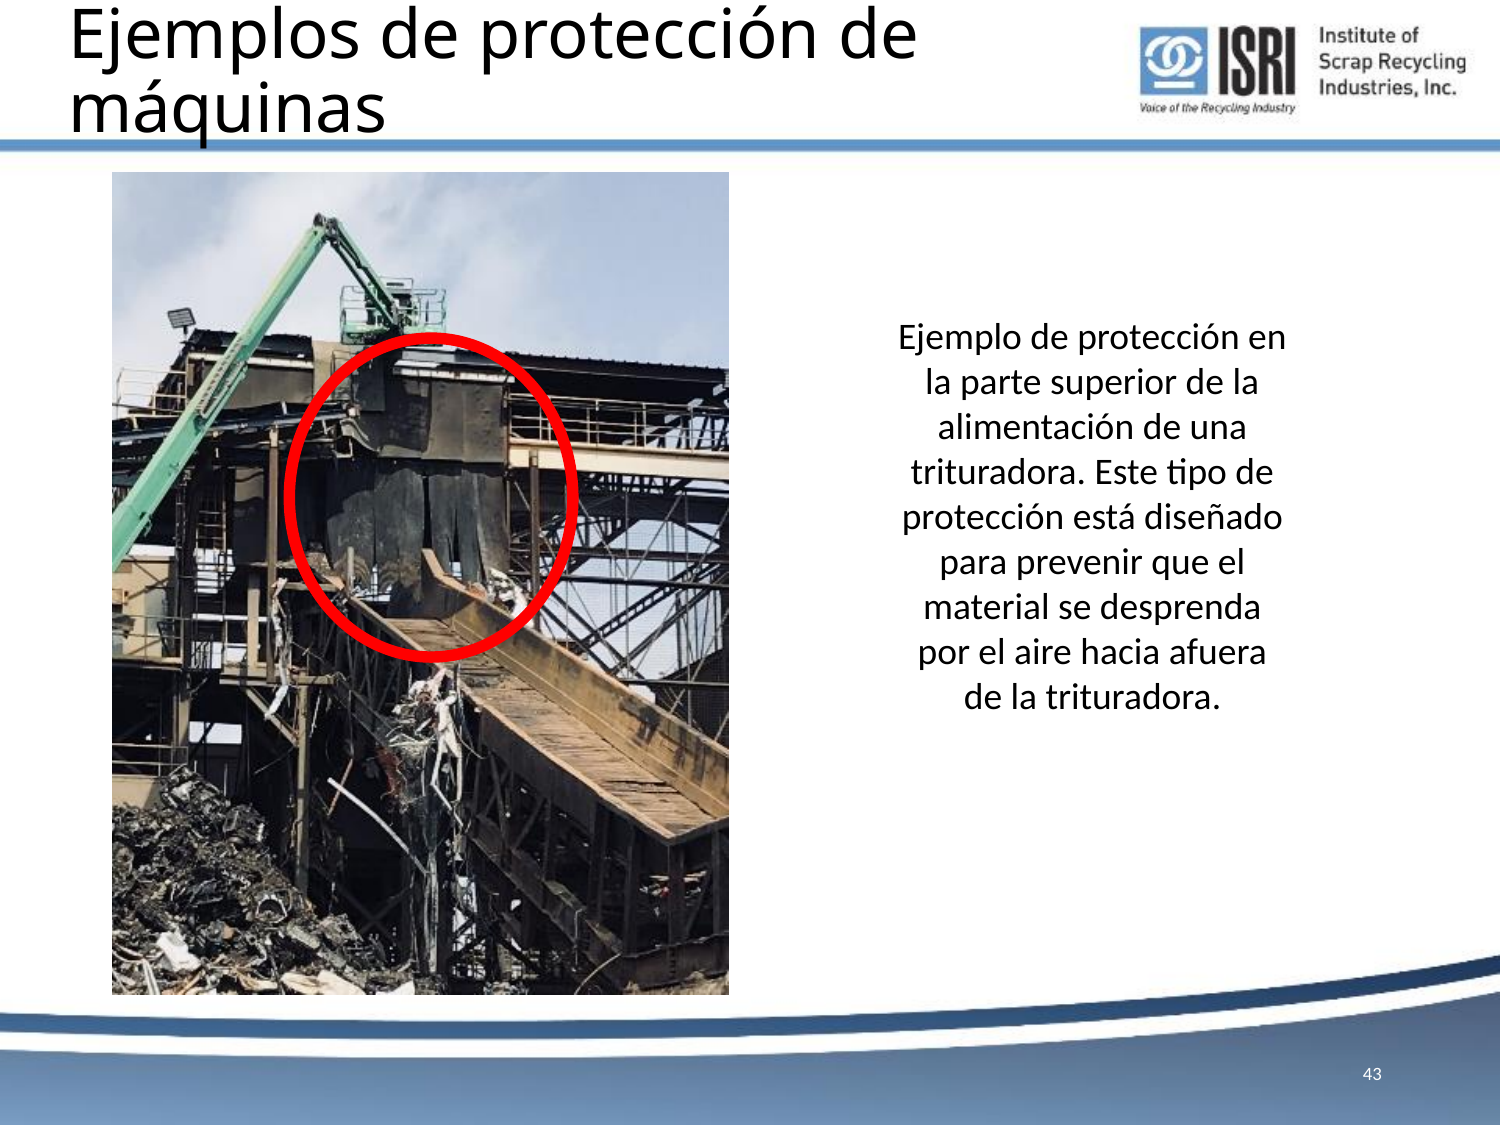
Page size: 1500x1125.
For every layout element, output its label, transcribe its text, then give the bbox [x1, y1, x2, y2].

picture [0, 0, 1500, 1125]
text_box Ejemplo de protección en la parte superior de la alimentación de una trituradora. Este tipo de protección está diseñado para prevenir que el material se desprenda por el aire hacia afuera de la trituradora. [879, 304, 1306, 725]
title Ejemplos de protección de máquinas [53, 5, 1149, 142]
slide_number 43 [1059, 1042, 1397, 1103]
